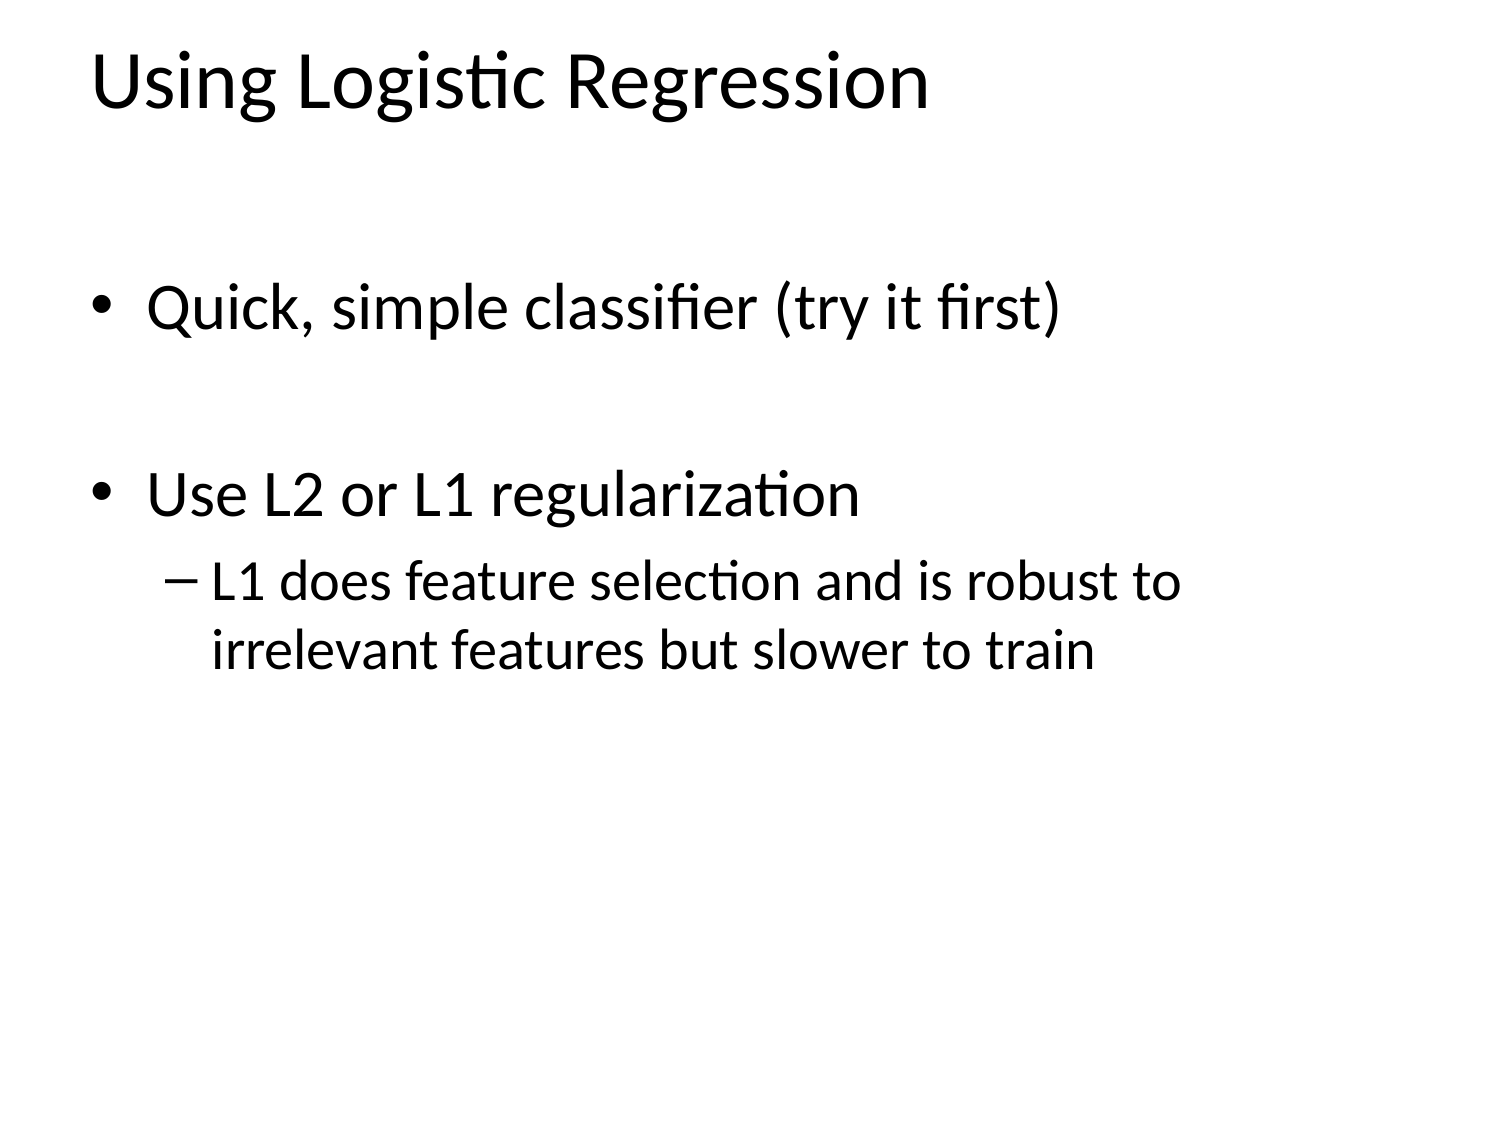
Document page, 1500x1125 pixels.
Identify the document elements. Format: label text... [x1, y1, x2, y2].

list Quick, simple classifier (try it first) Use L2 or L1 regularization L1 does feature selection and is robust to irrelevant features but slower to train [75, 162, 1425, 1005]
title Using Logistic Regression [75, 0, 1425, 150]
